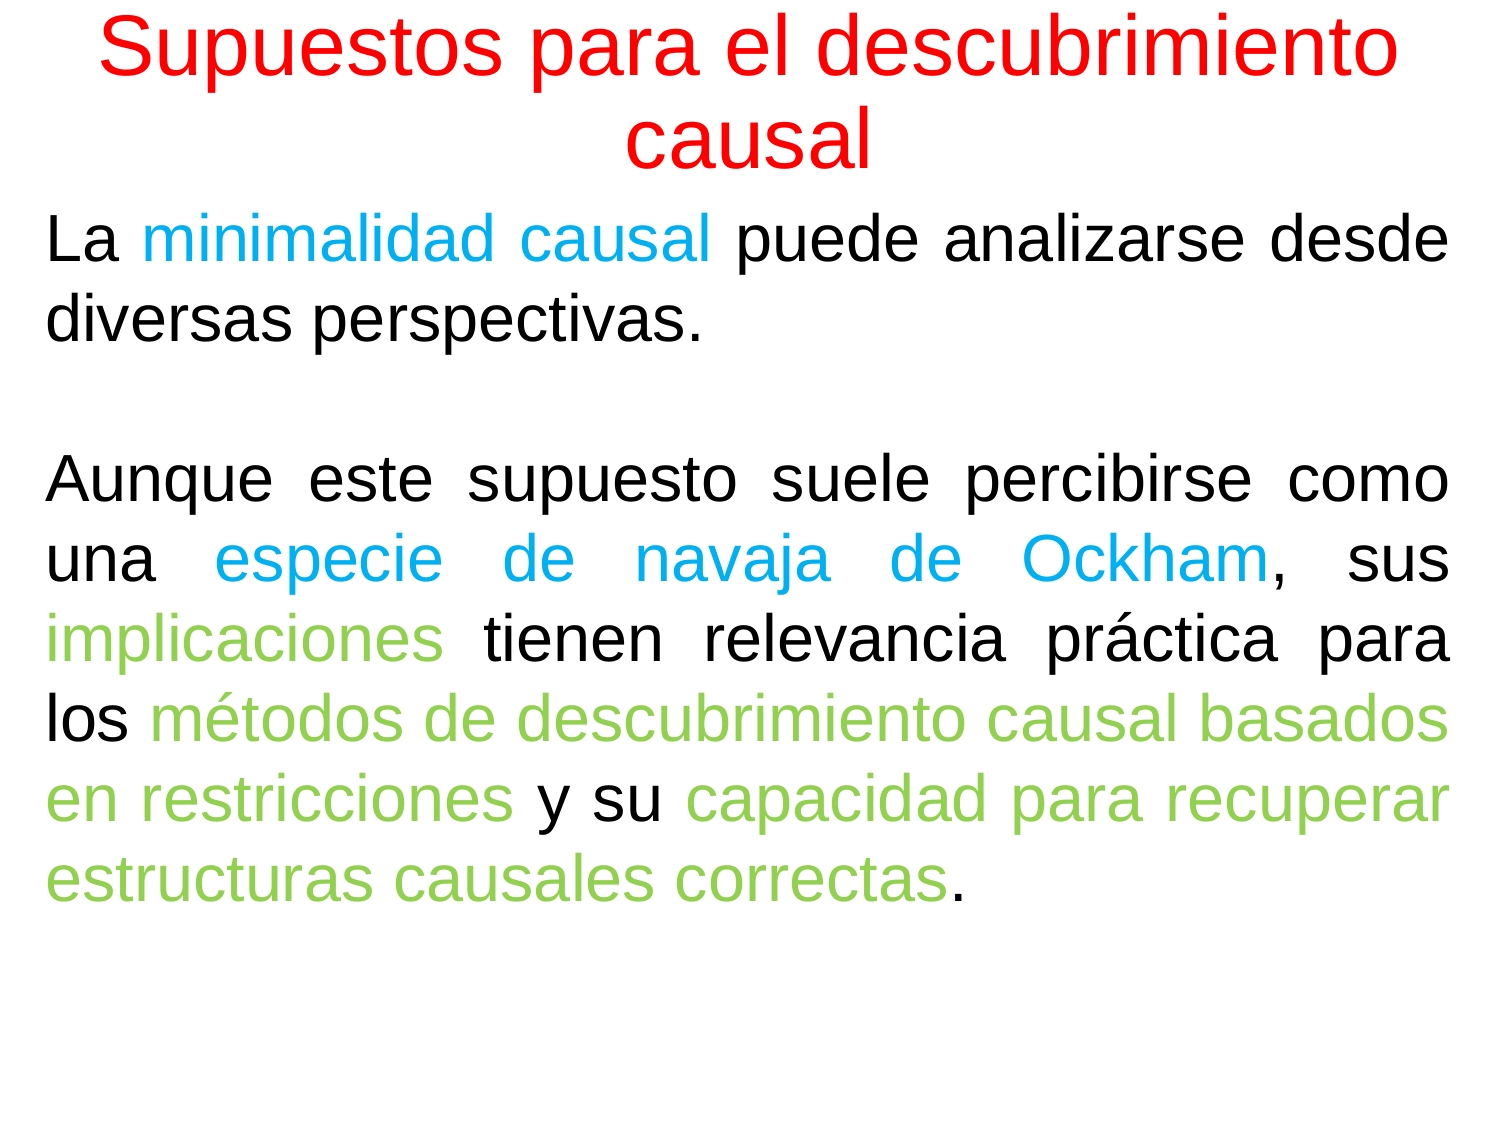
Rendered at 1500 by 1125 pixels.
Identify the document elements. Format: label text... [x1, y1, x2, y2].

title Supuestos para el descubrimiento causal [0, 0, 1500, 188]
text_box La minimalidad causal puede analizarse desde diversas perspectivas. Aunque este supuesto suele percibirse como una especie de navaja de Ockham, sus implicaciones tienen relevancia práctica para los métodos de descubrimiento causal basados ​​en restricciones y su capacidad para recuperar estructuras causales correctas. [30, 187, 1466, 922]
